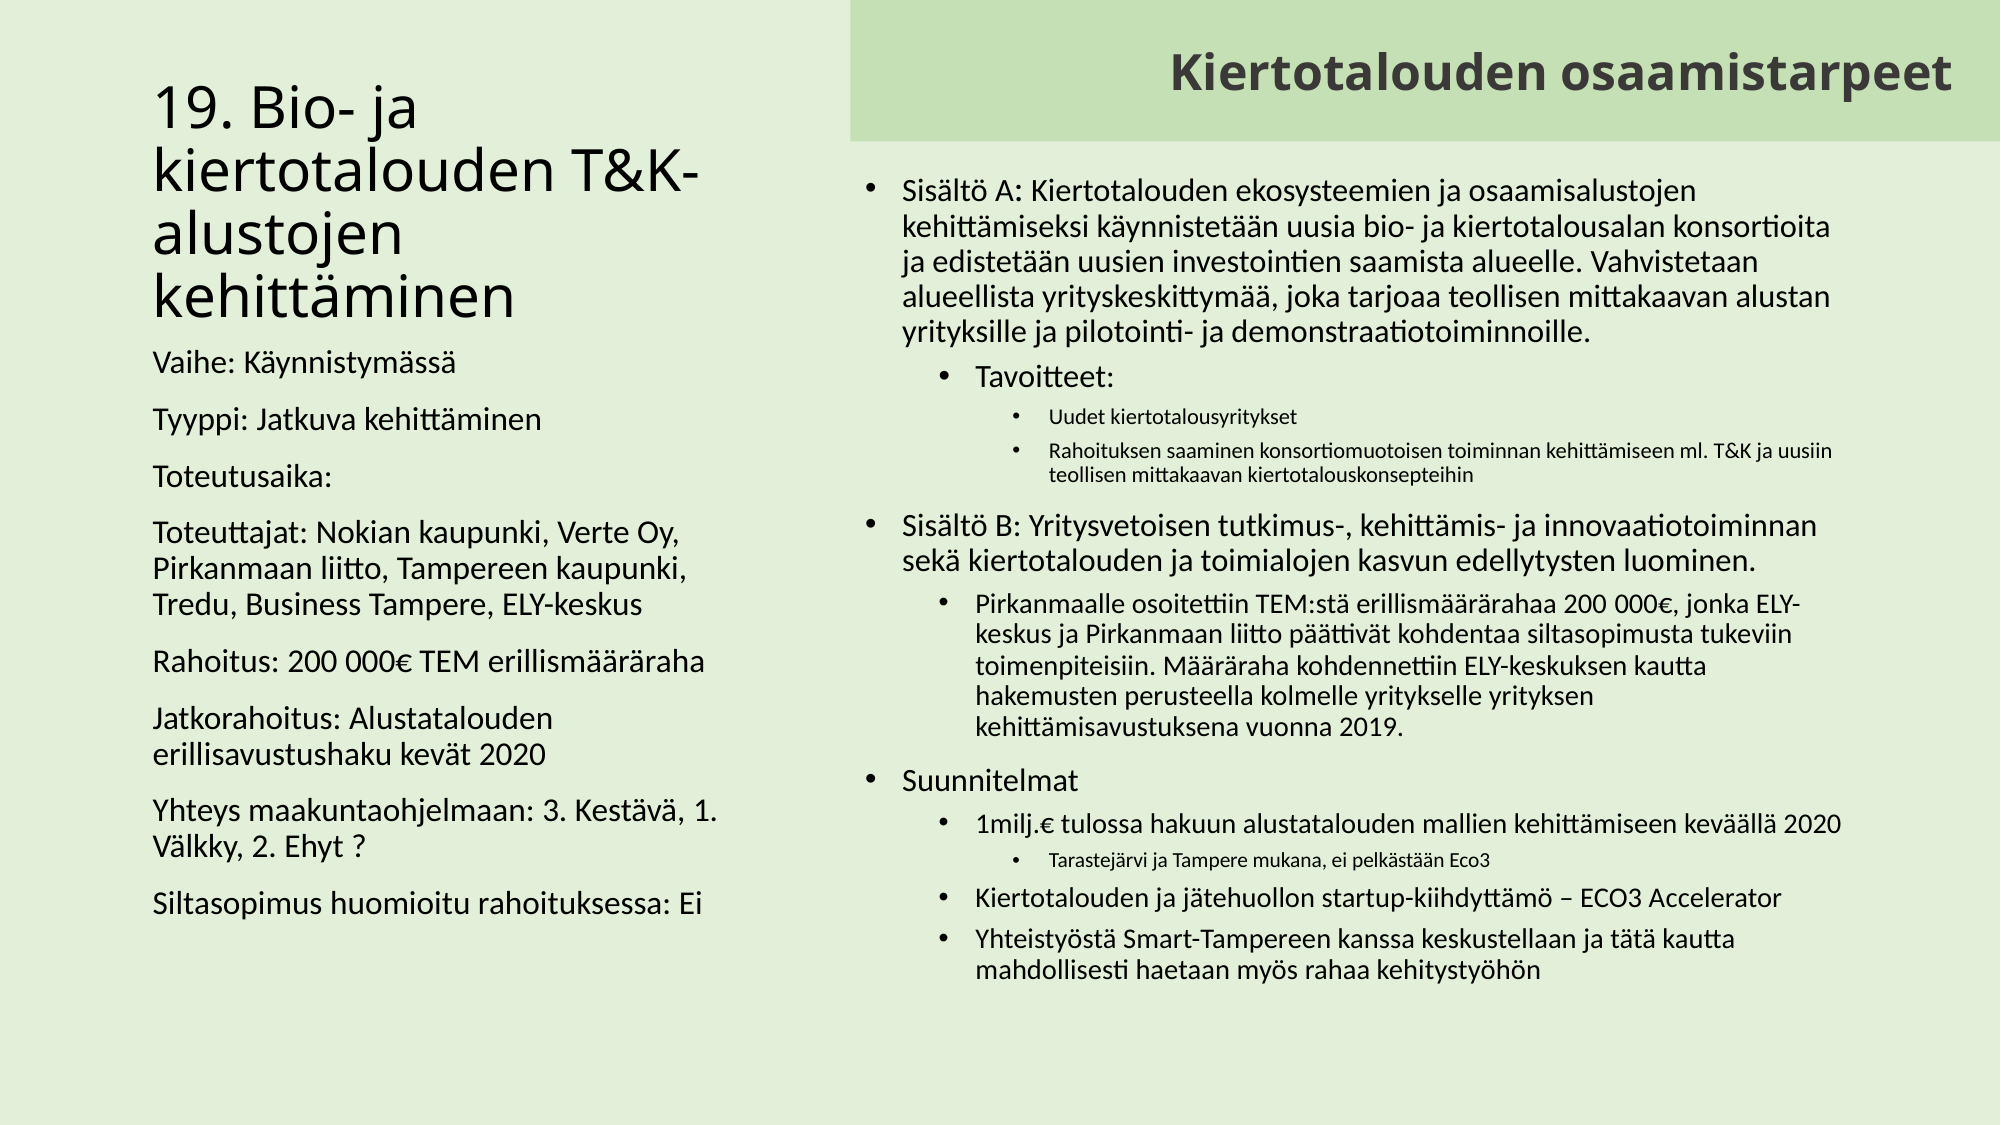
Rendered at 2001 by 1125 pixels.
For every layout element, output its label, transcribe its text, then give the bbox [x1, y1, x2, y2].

list Sisältö A: Kiertotalouden ekosysteemien ja osaamisalustojen kehittämiseksi käynnistetään uusia bio- ja kiertotalousalan konsortioita ja edistetään uusien investointien saamista alueelle. Vahvistetaan alueellista yrityskeskittymää, joka tarjoaa teollisen mittakaavan alustan yrityksille ja pilotointi- ja demonstraatiotoiminnoille. Tavoitteet: Uudet kiertotalousyritykset Rahoituksen saaminen konsortiomuotoisen toiminnan kehittämiseen ml. T&K ja uusiin teollisen mittakaavan kiertotalouskonsepteihin Sisältö B: Yritysvetoisen tutkimus-, kehittämis- ja innovaatiotoiminnan sekä kiertotalouden ja toimialojen kasvun edellytysten luominen. Pirkanmaalle osoitettiin TEM:stä erillismäärärahaa 200 000€, jonka ELY-keskus ja Pirkanmaan liitto päättivät kohdentaa siltasopimusta tukeviin toimenpiteisiin. Määräraha kohdennettiin ELY-keskuksen kautta hakemusten perusteella kolmelle yritykselle yrityksen kehittämisavustuksena vuonna 2019. Suunnitelmat 1milj.€ tulossa hakuun alustatalouden mallien kehittämiseen keväällä 2020 Tarastejärvi ja Tampere mukana, ei pelkästään Eco3 Kiertotalouden ja jätehuollon startup-kiihdyttämö – ECO3 Accelerator Yhteistyöstä Smart-Tampereen kanssa keskustellaan ja tätä kautta mahdollisesti haetaan myös rahaa kehitystyöhön [850, 161, 1863, 1031]
text_box Kiertotalouden osaamistarpeet [818, 32, 1969, 108]
list Vaihe: Käynnistymässä Tyyppi: Jatkuva kehittäminen Toteutusaika: Toteuttajat: Nokian kaupunki, Verte Oy, Pirkanmaan liitto, Tampereen kaupunki, Tredu, Business Tampere, ELY-keskus Rahoitus: 200 000€ TEM erillismääräraha Jatkorahoitus: Alustatalouden erillisavustushaku kevät 2020 Yhteys maakuntaohjelmaan: 3. Kestävä, 1. Välkky, 2. Ehyt ? Siltasopimus huomioitu rahoituksessa: Ei [137, 337, 783, 963]
text_box [849, 0, 2000, 142]
title 19. Bio- ja kiertotalouden T&K-alustojen kehittäminen [137, 75, 783, 337]
